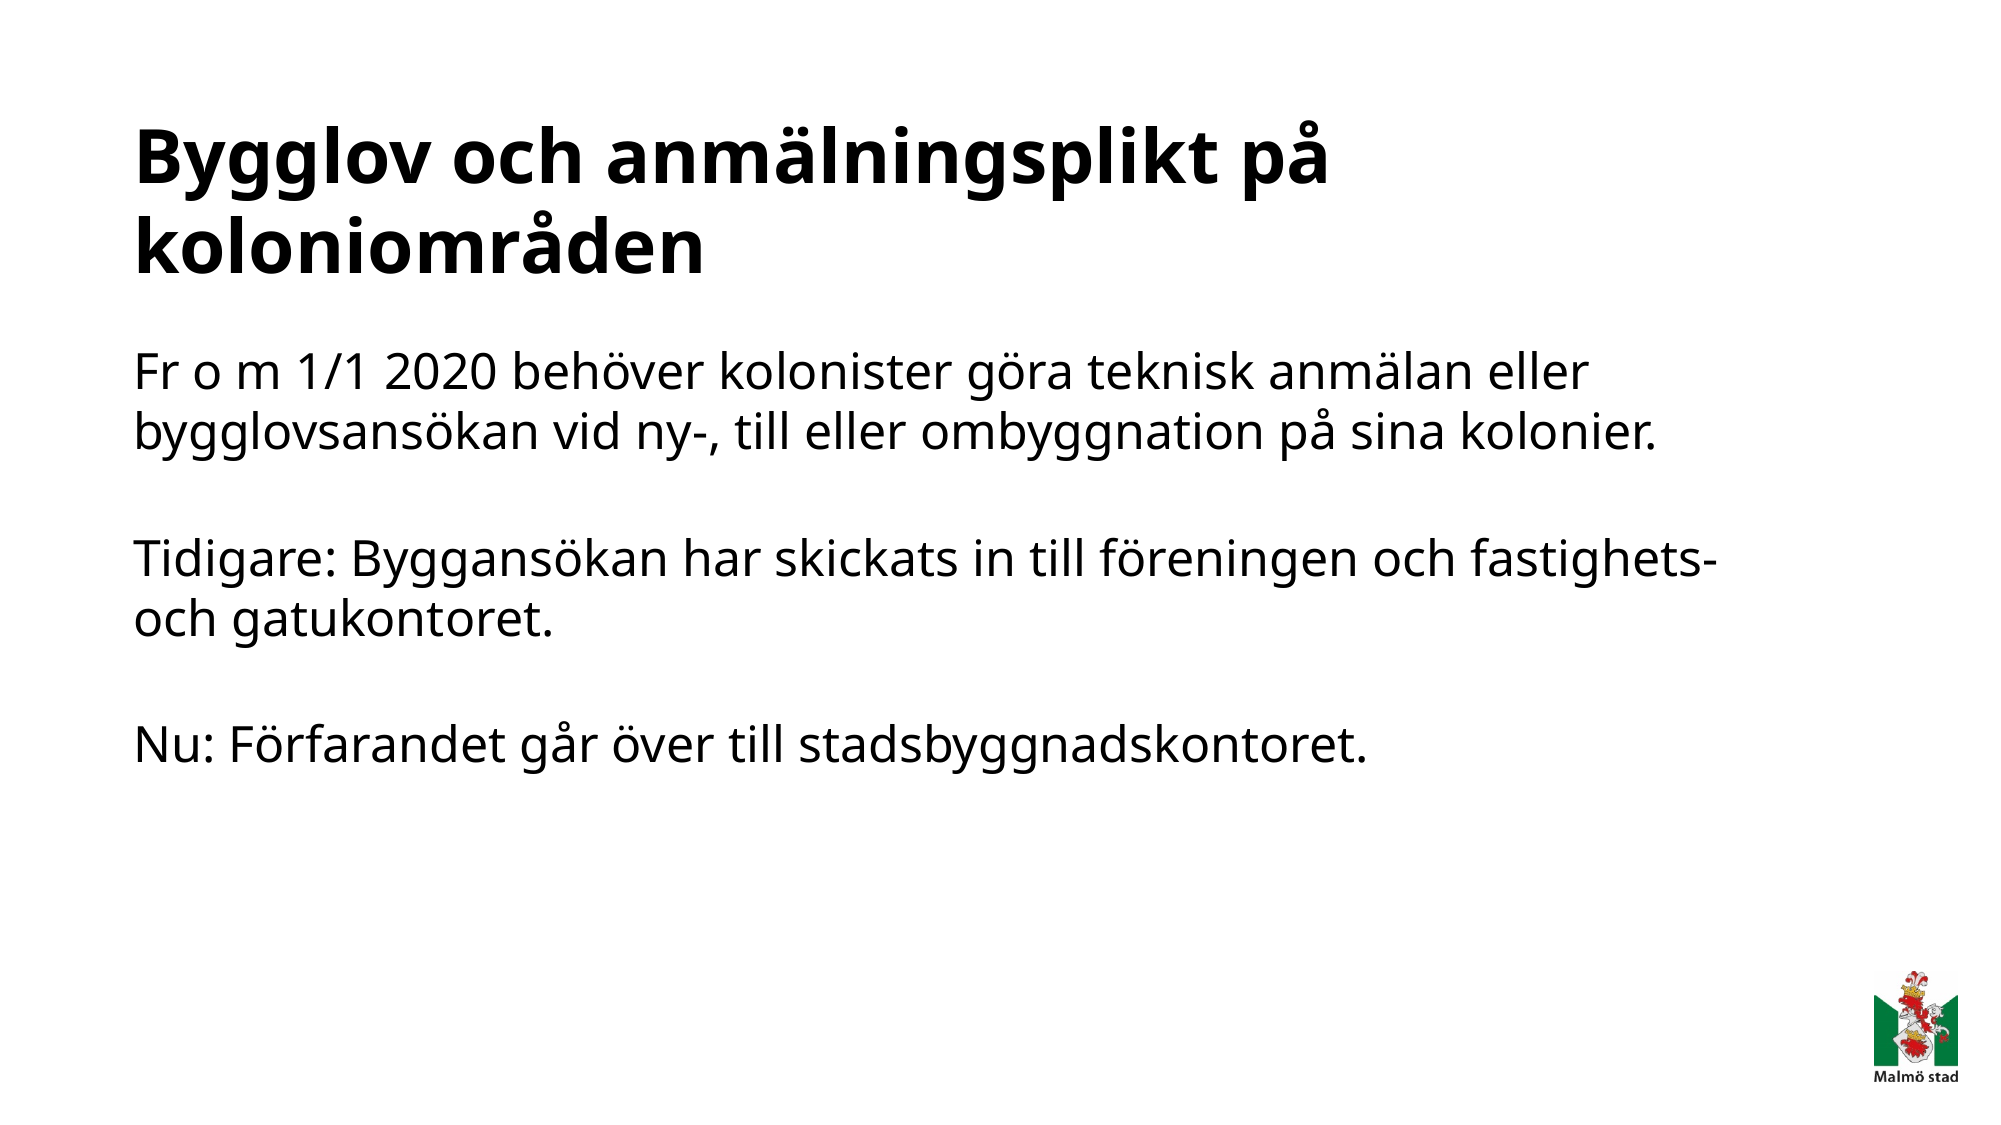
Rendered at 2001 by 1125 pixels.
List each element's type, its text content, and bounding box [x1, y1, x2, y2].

title Bygglov och anmälningsplikt på koloniområden [118, 78, 1788, 320]
picture [1874, 971, 1958, 1082]
subtitle Fr o m 1/1 2020 behöver kolonister göra teknisk anmälan eller bygglovsansökan vid ny-, till eller ombyggnation på sina kolonier. Tidigare: Byggansökan har skickats in till föreningen och fastighets- och gatukontoret. Nu: Förfarandet går över till stadsbyggnadskontoret. [118, 331, 1758, 952]
